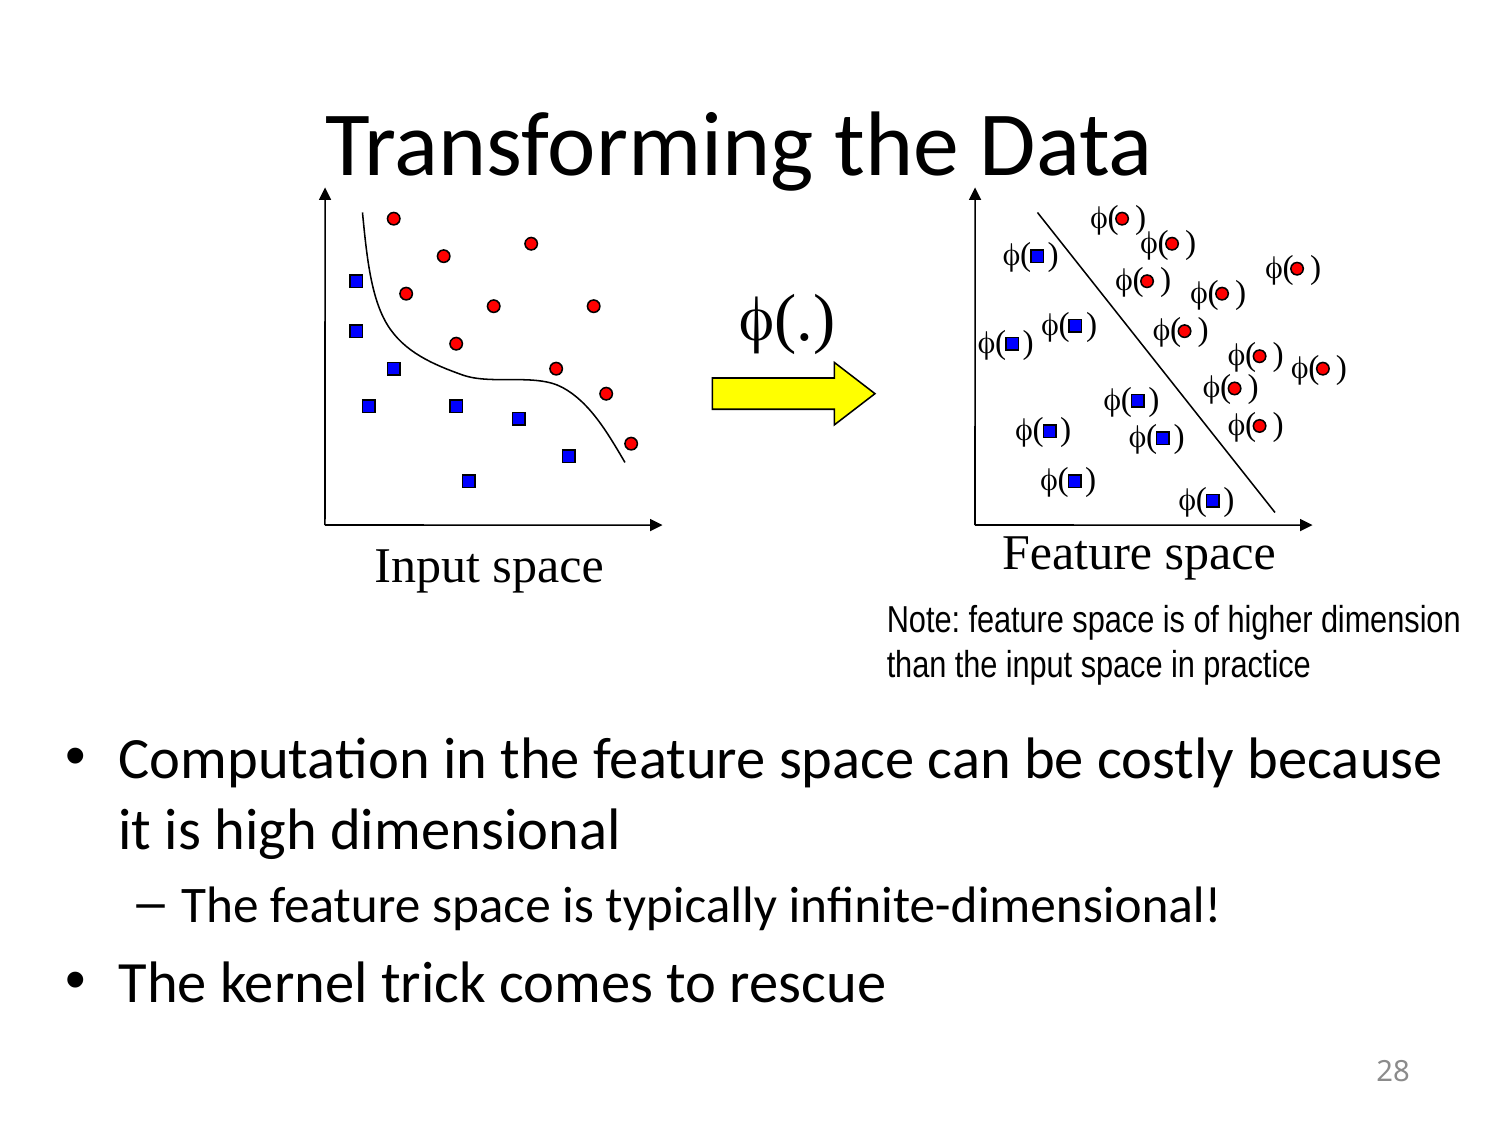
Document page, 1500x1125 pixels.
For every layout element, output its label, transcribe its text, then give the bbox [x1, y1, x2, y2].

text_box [1124, 212, 1212, 268]
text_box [987, 224, 1075, 281]
text_box [562, 449, 575, 463]
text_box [1087, 369, 1176, 426]
slide_number 28 [1074, 1042, 1425, 1103]
text_box [349, 274, 363, 288]
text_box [962, 312, 1050, 368]
text_box [512, 412, 525, 425]
text_box [968, 187, 982, 310]
text_box [399, 287, 413, 300]
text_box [1024, 449, 1112, 506]
text_box Feature space [987, 512, 1291, 587]
text_box [362, 212, 625, 463]
text_box f(.) [724, 266, 851, 362]
list Computation in the feature space can be costly because it is high dimensional The feature space is typically infinite-dimensional! The kernel trick comes to rescue [50, 712, 1469, 1025]
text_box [1112, 407, 1201, 463]
text_box [487, 299, 500, 313]
text_box [449, 337, 463, 350]
text_box [624, 437, 638, 450]
text_box Note: feature space is of higher dimension than the input space in practice [872, 587, 1500, 693]
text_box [1099, 249, 1187, 306]
text_box [587, 299, 600, 313]
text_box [1187, 357, 1275, 413]
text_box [999, 399, 1087, 456]
title Transforming the Data [75, 45, 1425, 233]
text_box [524, 237, 538, 250]
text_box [1275, 337, 1363, 393]
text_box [1025, 294, 1113, 351]
text_box [619, 518, 663, 532]
text_box [1291, 518, 1313, 532]
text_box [1074, 187, 1162, 243]
text_box [437, 249, 450, 263]
text_box [362, 399, 375, 413]
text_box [1191, 262, 1262, 318]
text_box [712, 362, 875, 425]
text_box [1212, 324, 1300, 355]
text_box Input space [359, 524, 619, 600]
text_box [349, 324, 363, 338]
text_box [387, 362, 400, 375]
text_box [1212, 402, 1300, 451]
text_box [549, 362, 563, 375]
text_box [1249, 237, 1337, 293]
text_box [449, 399, 463, 413]
text_box [387, 212, 400, 225]
text_box [599, 387, 613, 400]
text_box [462, 474, 475, 488]
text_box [1137, 299, 1225, 356]
text_box [318, 187, 332, 524]
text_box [1162, 469, 1251, 526]
